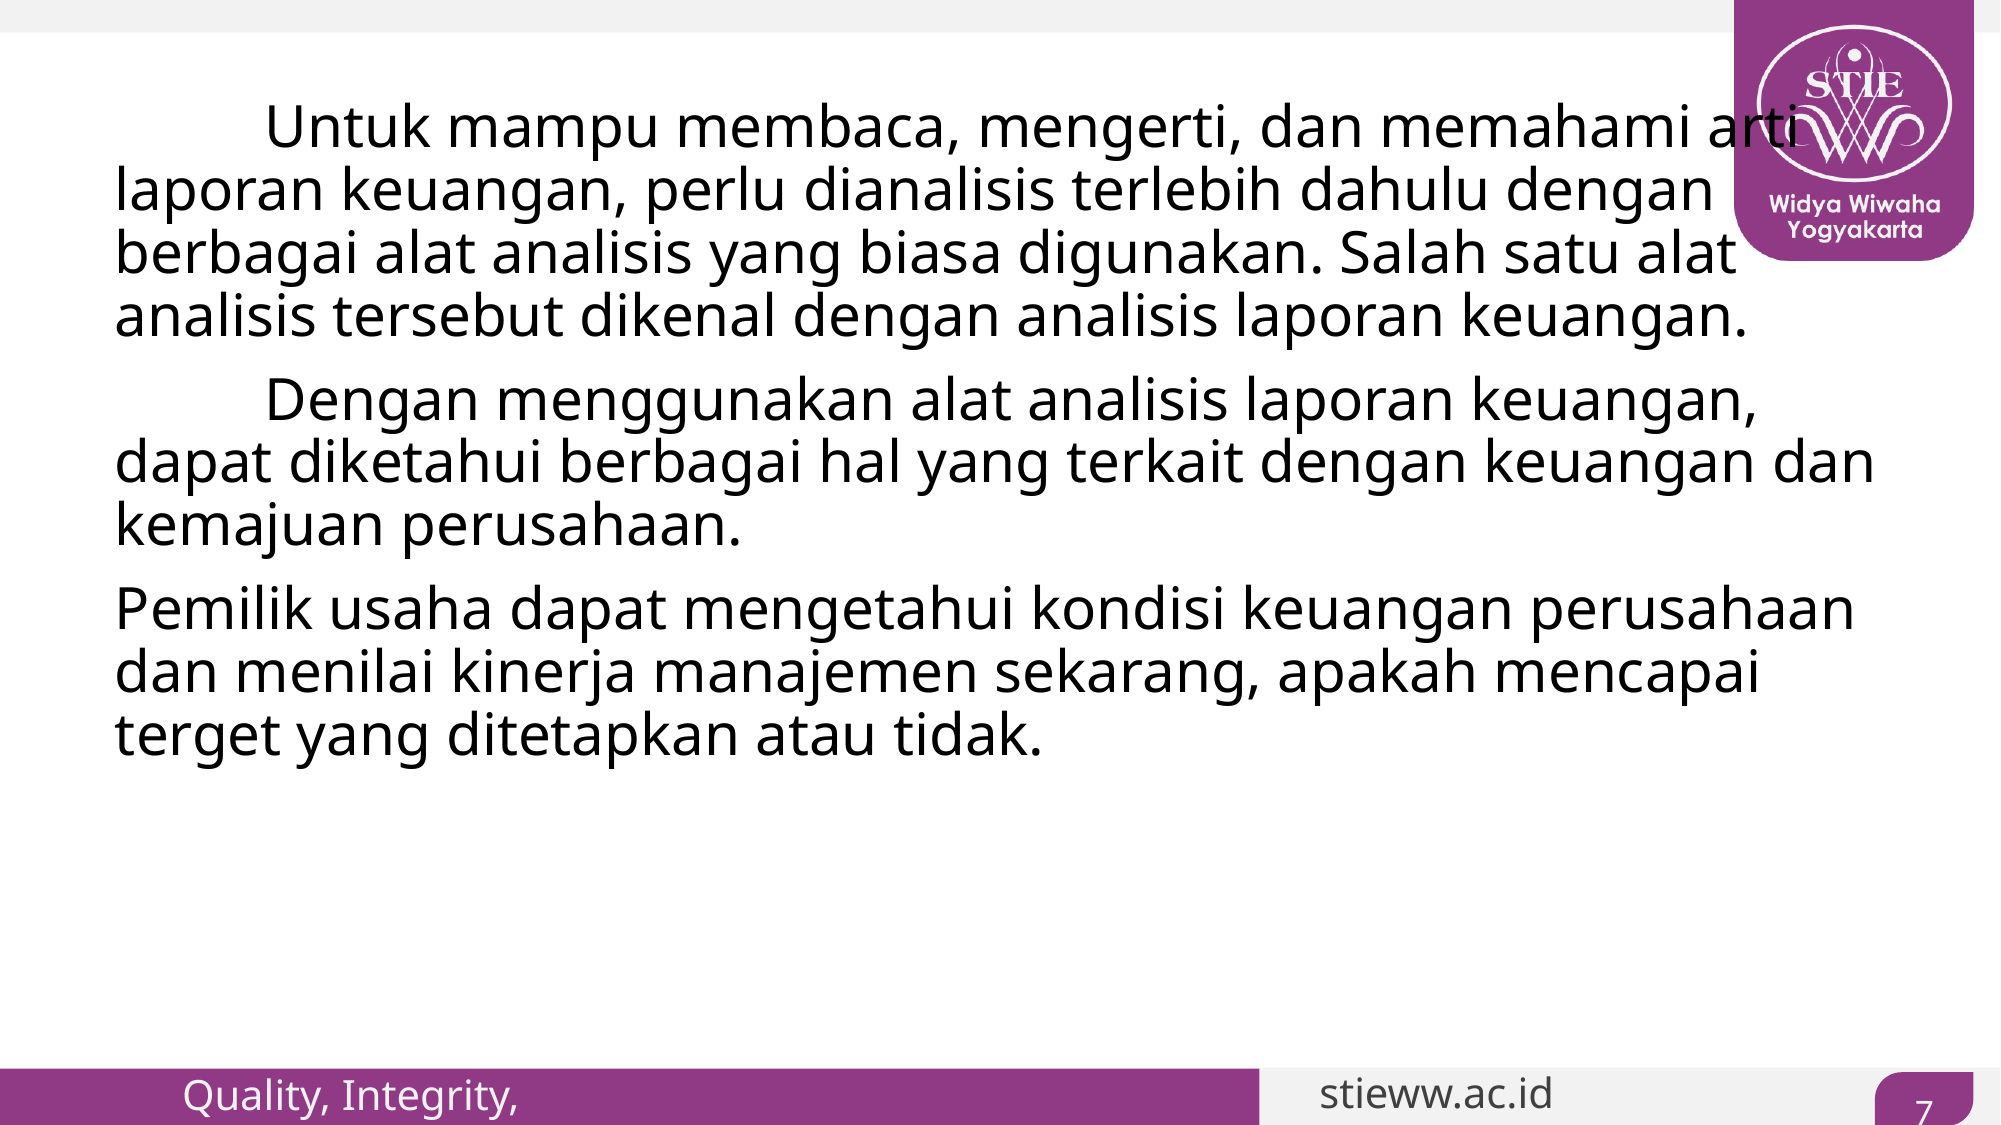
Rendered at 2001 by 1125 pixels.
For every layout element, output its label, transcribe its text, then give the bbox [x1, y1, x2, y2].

picture [1734, 0, 1974, 261]
list Untuk mampu membaca, mengerti, dan memahami arti laporan keuangan, perlu dianalisis terlebih dahulu dengan berbagai alat analisis yang biasa digunakan. Salah satu alat analisis tersebut dikenal dengan analisis laporan keuangan. Dengan menggunakan alat analisis laporan keuangan, dapat diketahui berbagai hal yang terkait dengan keuangan dan kemajuan perusahaan. Pemilik usaha dapat mengetahui kondisi keuangan perusahaan dan menilai kinerja manajemen sekarang, apakah mencapai terget yang ditetapkan atau tidak. [99, 90, 1900, 1005]
